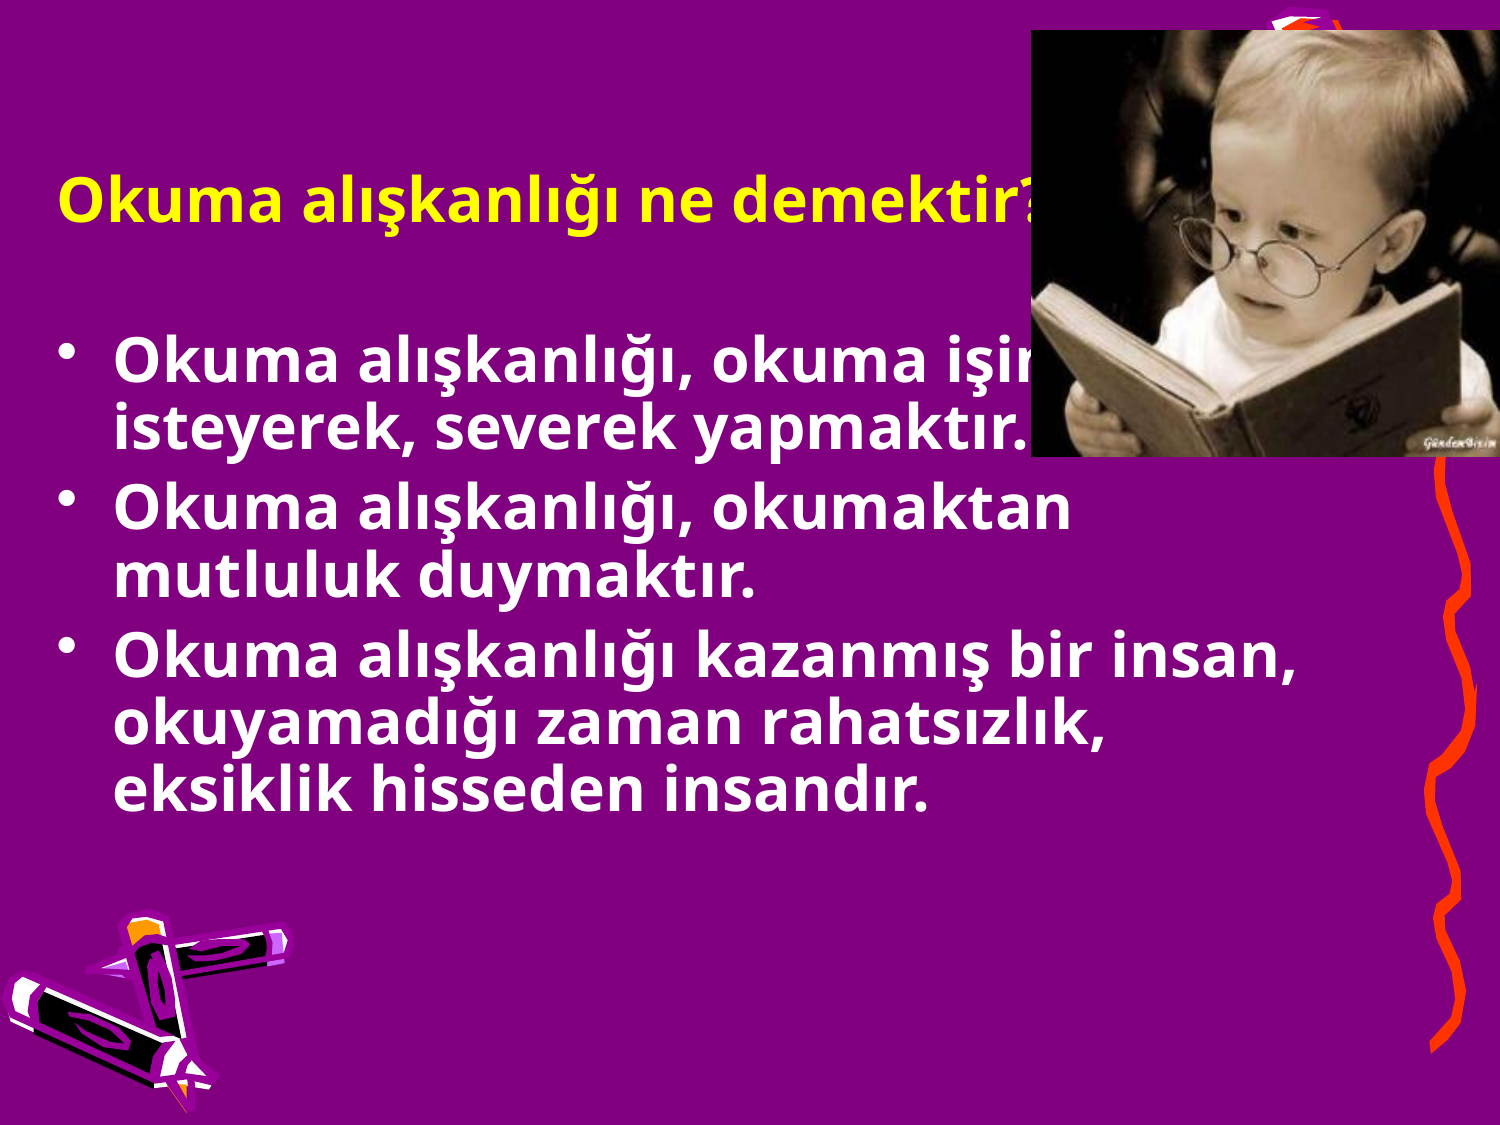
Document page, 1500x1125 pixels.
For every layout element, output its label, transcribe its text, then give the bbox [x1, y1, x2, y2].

list Okuma alışkanlığı ne demektir? Okuma alışkanlığı, okuma işini zevkle, isteyerek, severek yapmaktır. Okuma alışkanlığı, okumaktan mutluluk duymaktır. Okuma alışkanlığı kazanmış bir insan, okuyamadığı zaman rahatsızlık, eksiklik hisseden insandır. [40, 160, 1376, 901]
text_box [0, 0, 375, 294]
picture [1030, 30, 1500, 457]
